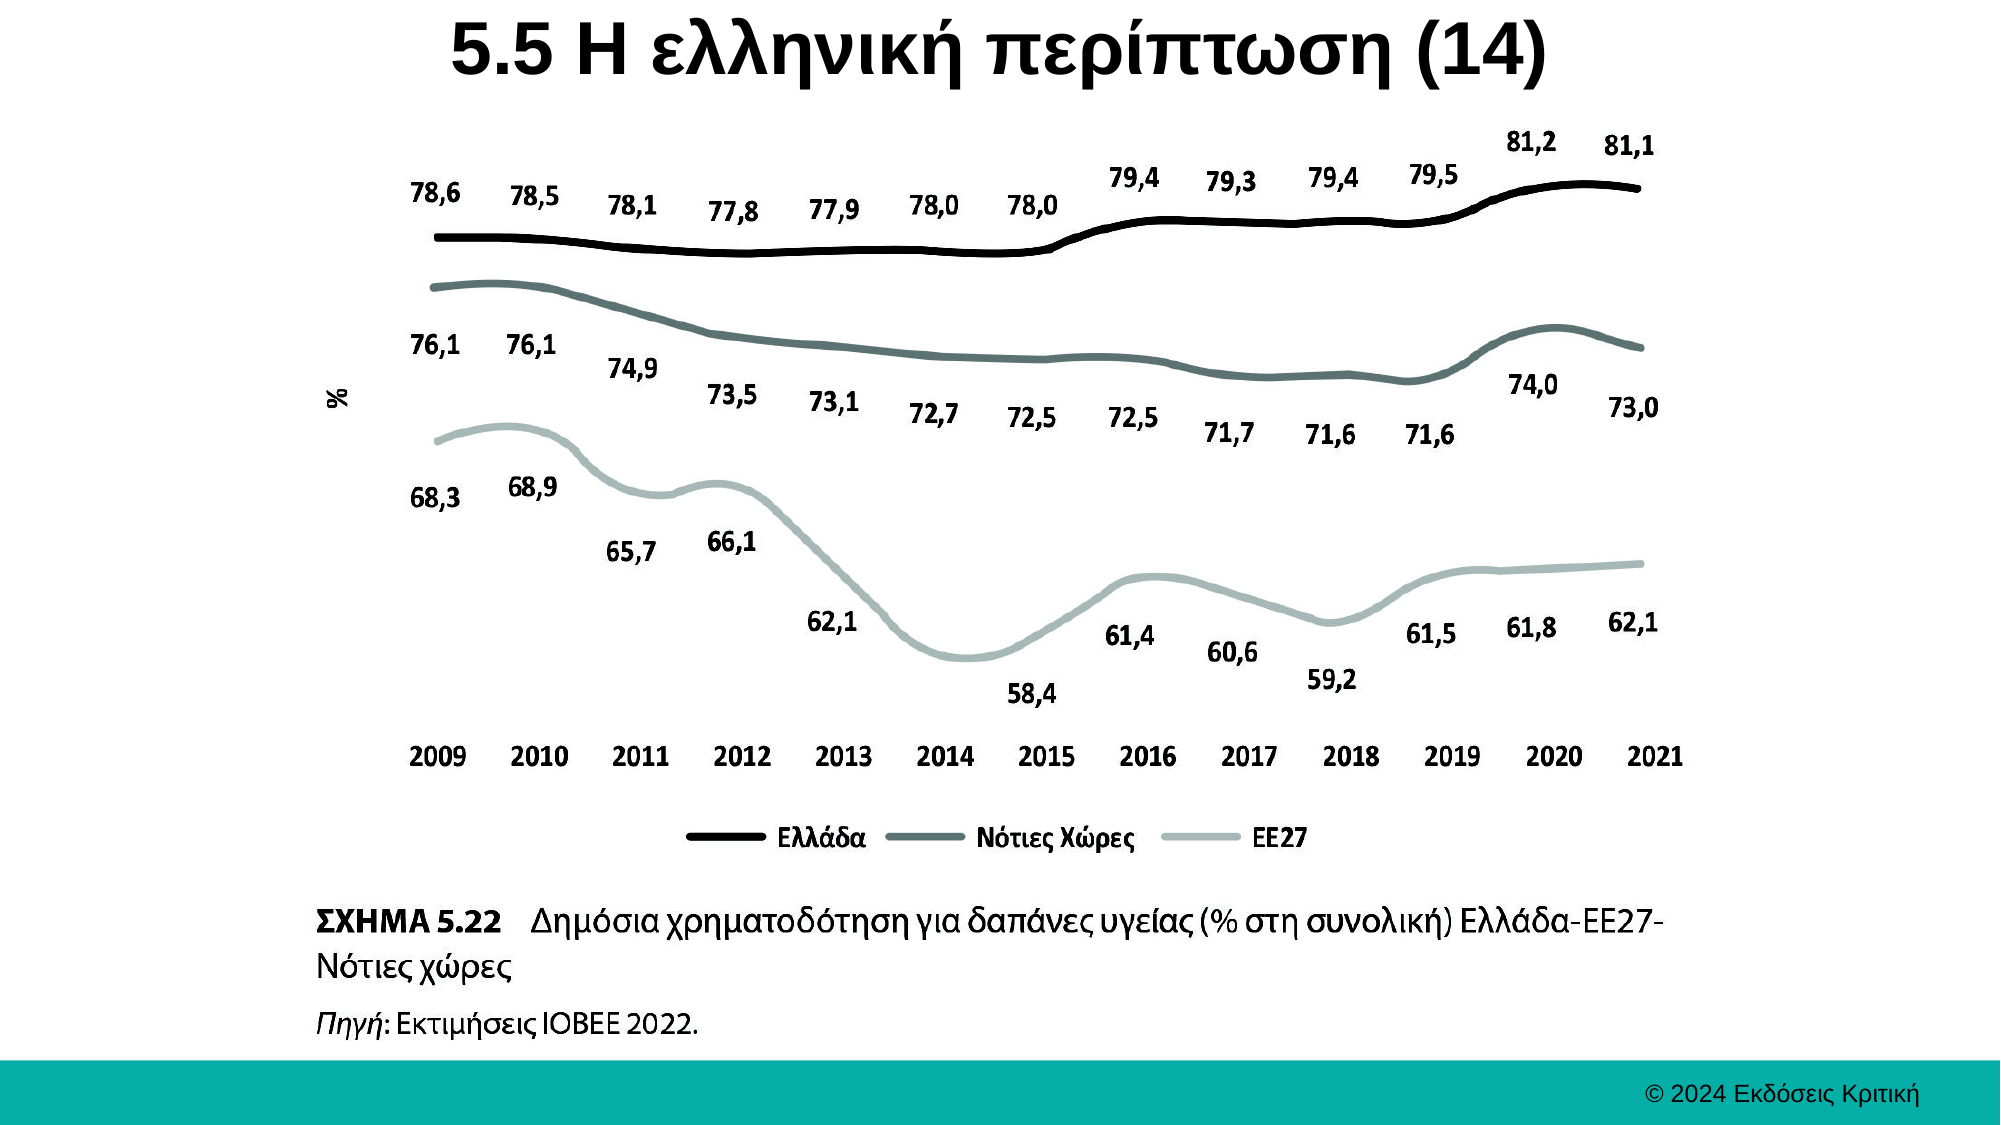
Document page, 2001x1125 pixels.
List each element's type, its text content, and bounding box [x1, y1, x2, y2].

text_box [0, 1059, 2000, 1125]
title 5.5 Η ελληνική περίπτωση (14) [88, 9, 1912, 99]
picture [289, 98, 1711, 1059]
text_box © 2024 Εκδόσεις Κριτική [1630, 1070, 2000, 1115]
